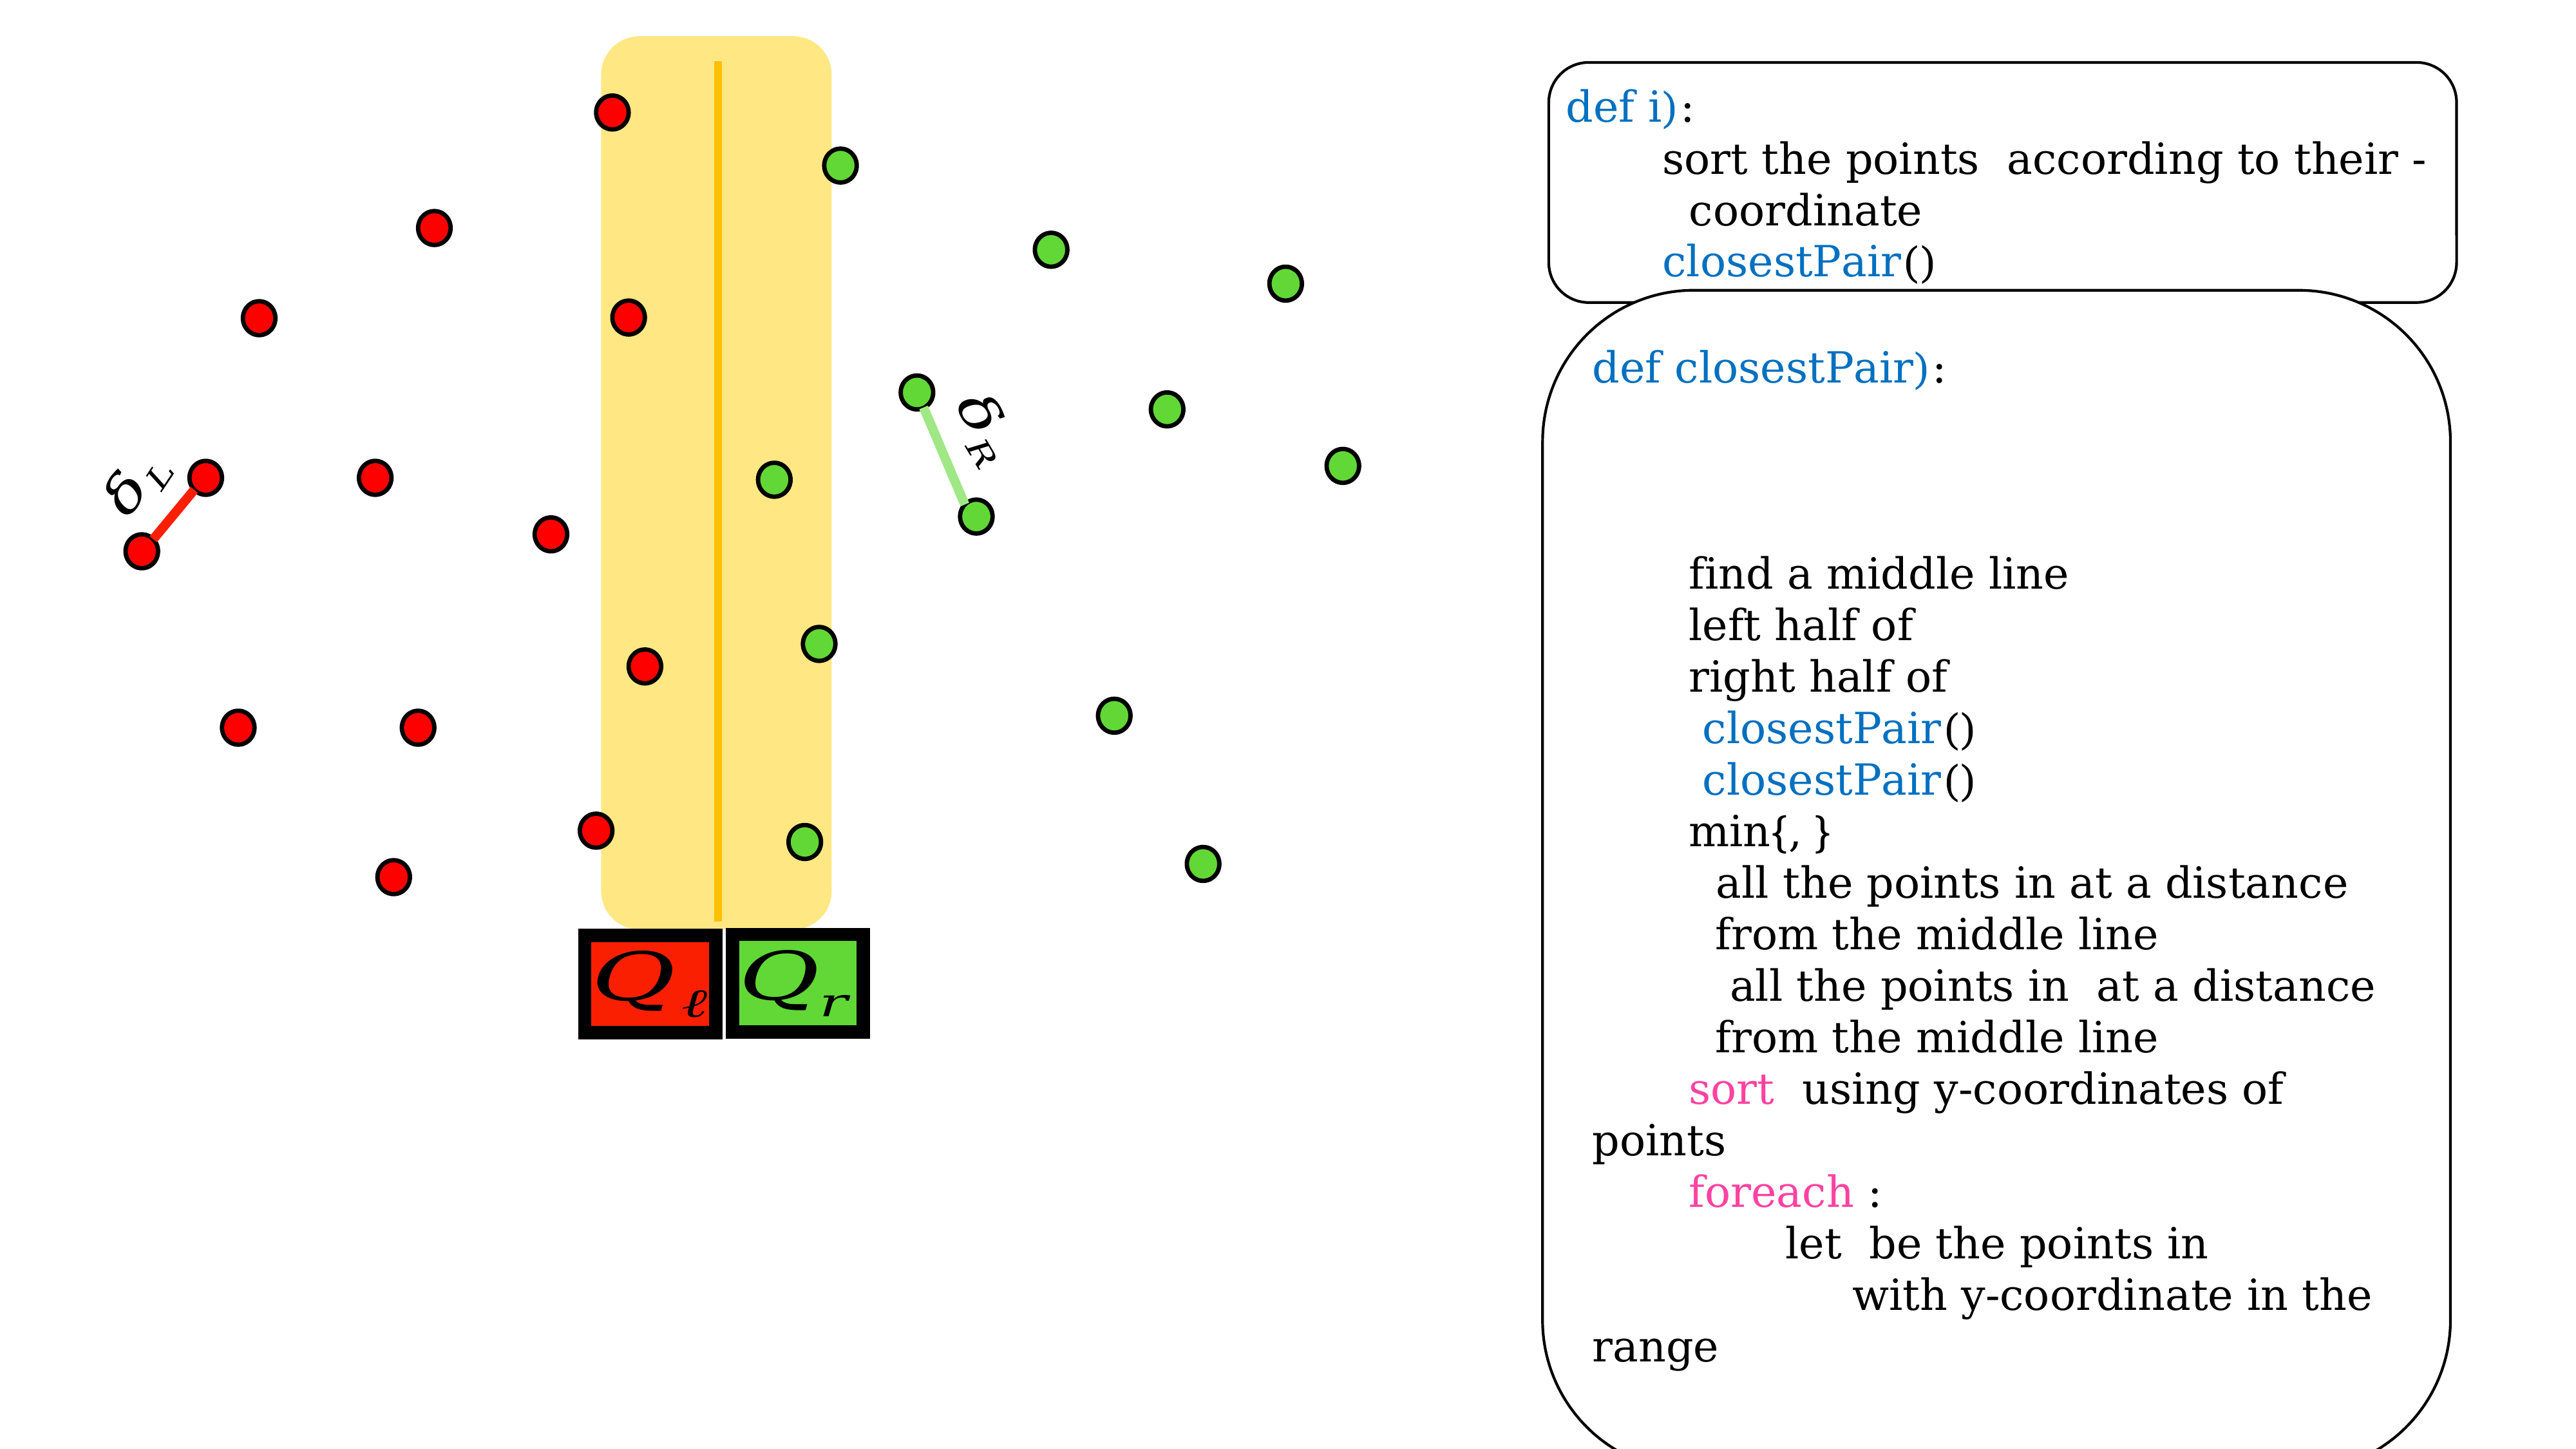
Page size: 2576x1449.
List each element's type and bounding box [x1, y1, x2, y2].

text_box [125, 534, 158, 569]
text_box [1097, 699, 1131, 733]
text_box [788, 825, 821, 859]
text_box [758, 462, 791, 497]
text_box [153, 489, 194, 540]
text_box [189, 460, 222, 495]
text_box [535, 517, 567, 552]
text_box [612, 300, 645, 335]
text_box [923, 407, 965, 505]
text_box [222, 710, 255, 745]
text_box [401, 710, 435, 745]
text_box [629, 649, 661, 684]
text_box [243, 301, 276, 336]
text_box [824, 148, 857, 183]
text_box [418, 211, 451, 245]
text_box [1269, 267, 1302, 301]
text_box [960, 499, 993, 534]
text_box [1186, 847, 1220, 881]
text_box [580, 813, 612, 848]
text_box [802, 627, 836, 661]
text_box [596, 95, 629, 129]
text_box [900, 375, 934, 410]
text_box [1034, 232, 1068, 267]
text_box [359, 460, 392, 495]
text_box [1326, 449, 1359, 483]
text_box [1151, 392, 1184, 427]
text_box [601, 36, 832, 930]
text_box [377, 860, 410, 895]
